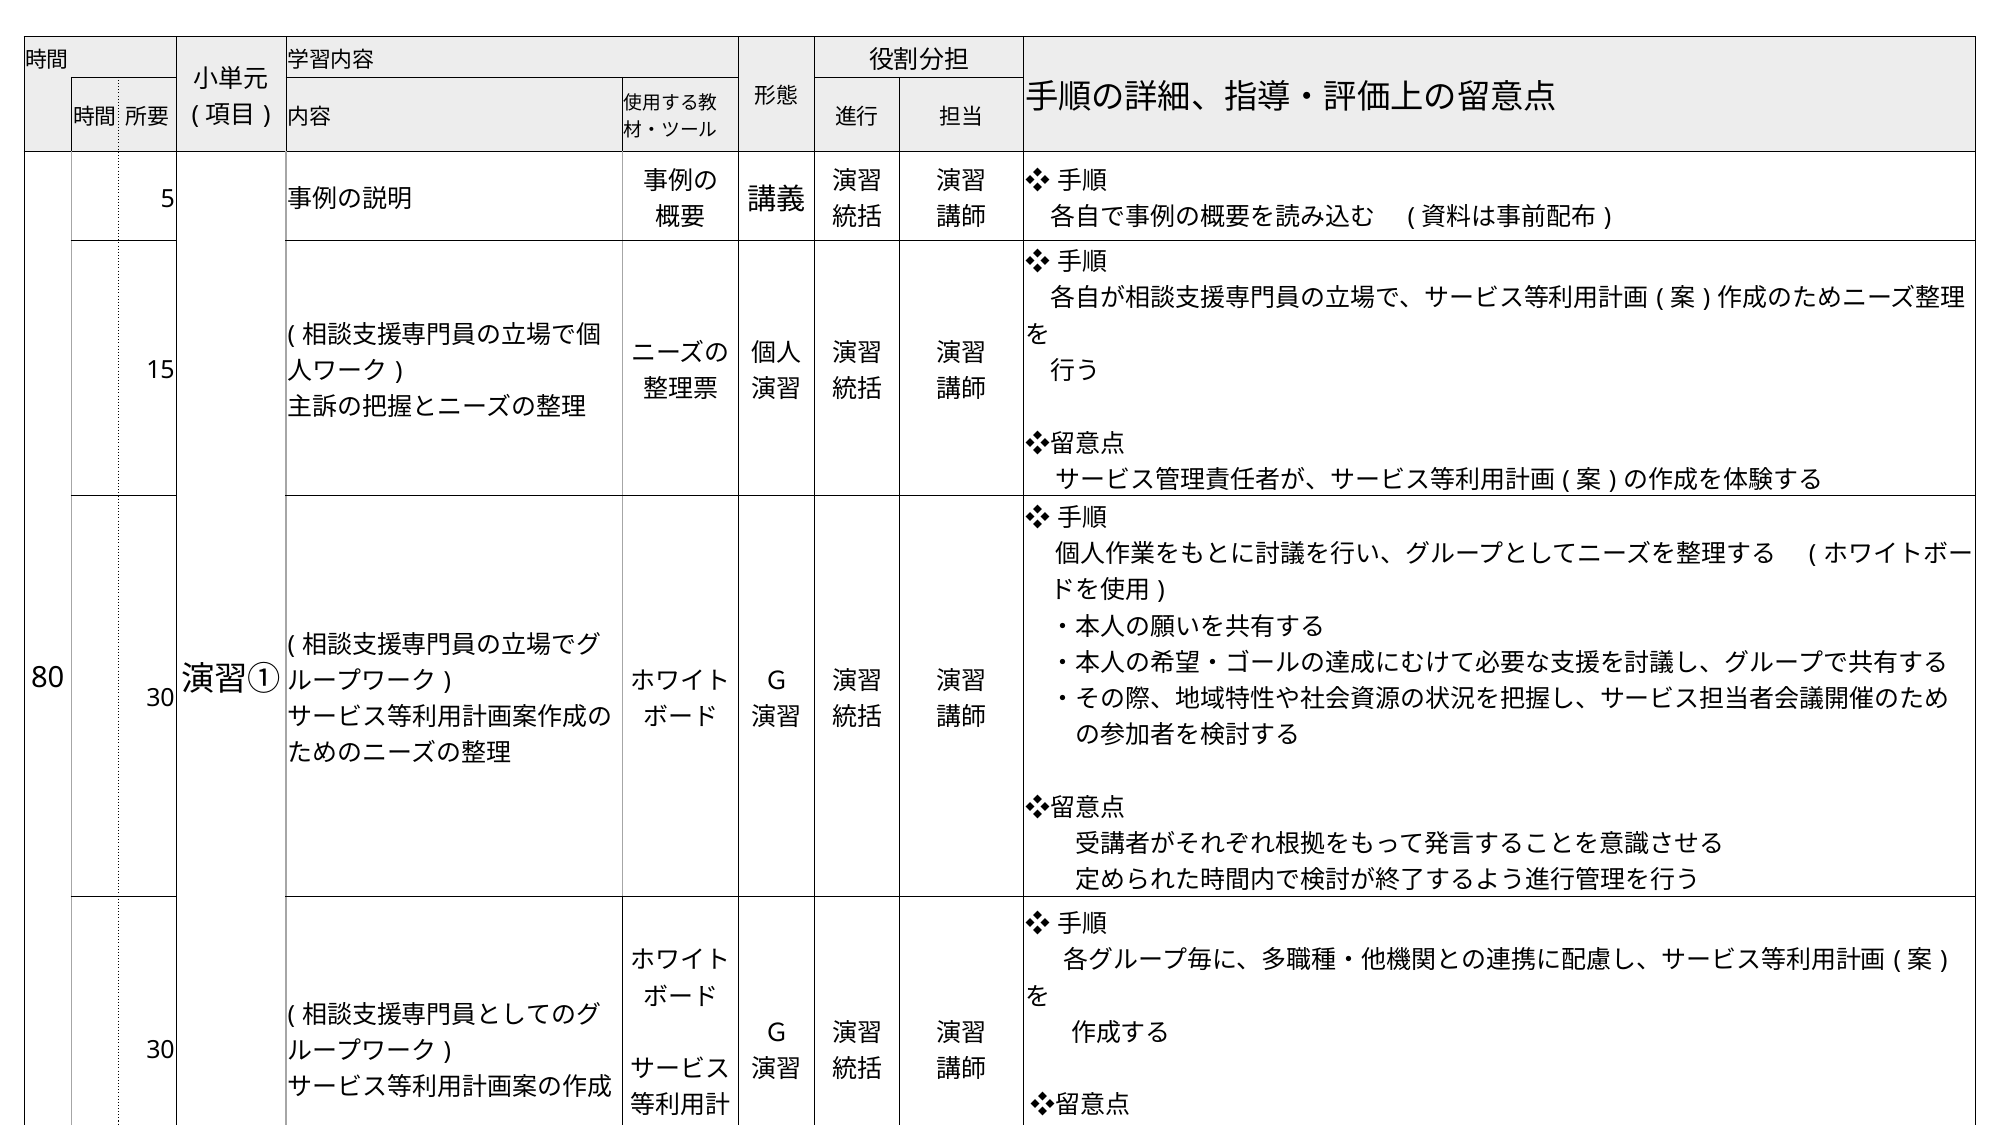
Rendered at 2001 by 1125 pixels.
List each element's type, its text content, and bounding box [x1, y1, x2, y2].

table_cell ニーズの整理票 [623, 241, 738, 495]
table_cell 事例の 概要 [623, 152, 738, 240]
table_cell 内容 [287, 78, 622, 151]
table_cell Ｇ 演習 [739, 496, 814, 896]
table_cell ❖手順 個人作業をもとに討議を行い、グループとしてニーズを整理する (ホワイトボー ドを使用) ・本人の願いを共有する ・本人の希望・ゴールの達成にむけて必要な支援を討議し、グループで共有する ・その際、地域特性や社会資源の状況を把握し、サービス担当者会議開催のため の参加者を検討する ❖留意点 受講者がそれぞれ根拠をもって発言することを意識させる 定められた時間内で検討が終了するよう進行管理を行う [1024, 496, 1975, 896]
table_cell (相談支援専門員の立場でグループワーク) サービス等利用計画案作成のためのニーズの整理 [287, 496, 622, 896]
table_cell 30 [119, 496, 176, 896]
table_cell 演習 講師 [900, 897, 1023, 1125]
table_cell 事例の説明 [287, 152, 622, 240]
table_cell [72, 241, 119, 495]
table_cell [72, 152, 119, 240]
table_cell 演習 統括 [815, 897, 899, 1125]
table_header 手順の詳細、指導・評価上の留意点 [1024, 37, 1975, 151]
table_cell 演習 統括 [815, 241, 899, 495]
table_cell 5 [119, 152, 176, 240]
table_header 小単元 (項目) [177, 37, 286, 151]
table_cell ❖手順 各自が相談支援専門員の立場で、サービス等利用計画(案)作成のためニーズ整理を 行う ❖留意点 サービス管理責任者が、サービス等利用計画(案)の作成を体験する [1024, 241, 1975, 495]
table_header 形態 [739, 37, 814, 151]
table_cell ❖手順 各グループ毎に、多職種・他機関との連携に配慮し、サービス等利用計画(案)を 作成する ❖留意点 サービス担当者会議に招集する人や機関の設定も含めて討議する 各グループにて振り返りと講師コメントを実施する [1024, 897, 1975, 1125]
table_cell 個人 演習 [739, 241, 814, 495]
table_cell (相談支援専門員としてのグループワーク) サービス等利用計画案の作成 [287, 897, 622, 1125]
table_cell ホワイトボード サービス等利用計画の様式 [623, 897, 738, 1125]
table_cell 15 [119, 241, 176, 495]
table_cell 使用する教材・ツール [623, 78, 738, 151]
table_cell [72, 496, 119, 896]
table_cell ❖手順 各自で事例の概要を読み込む (資料は事前配布) [1024, 152, 1975, 240]
table_cell 演習 講師 [900, 152, 1023, 240]
table_header 学習内容 [287, 37, 738, 77]
table_cell [72, 897, 119, 1125]
table_cell 所要 [119, 78, 176, 151]
table_cell 演習① [177, 152, 285, 1125]
table_cell ホワイトボード [623, 496, 738, 896]
table_cell 演習 統括 [815, 496, 899, 896]
table_cell 担当 [900, 78, 1023, 151]
table_cell 時間 [72, 78, 119, 151]
table_header 役割分担 [815, 37, 1023, 77]
table_cell 進行 [815, 78, 899, 151]
table_cell 30 [119, 897, 176, 1125]
table_cell 演習 講師 [900, 496, 1023, 896]
table_cell 演習 統括 [815, 152, 899, 240]
table_cell 講義 [739, 152, 814, 240]
table_cell Ｇ 演習 [739, 897, 814, 1125]
table_cell 80 [25, 152, 71, 1125]
table_cell (相談支援専門員の立場で個人ワーク) 主訴の把握とニーズの整理 [287, 241, 622, 495]
table_header 時間 [25, 37, 176, 77]
table_cell 演習 講師 [900, 241, 1023, 495]
table_cell [25, 77, 71, 151]
